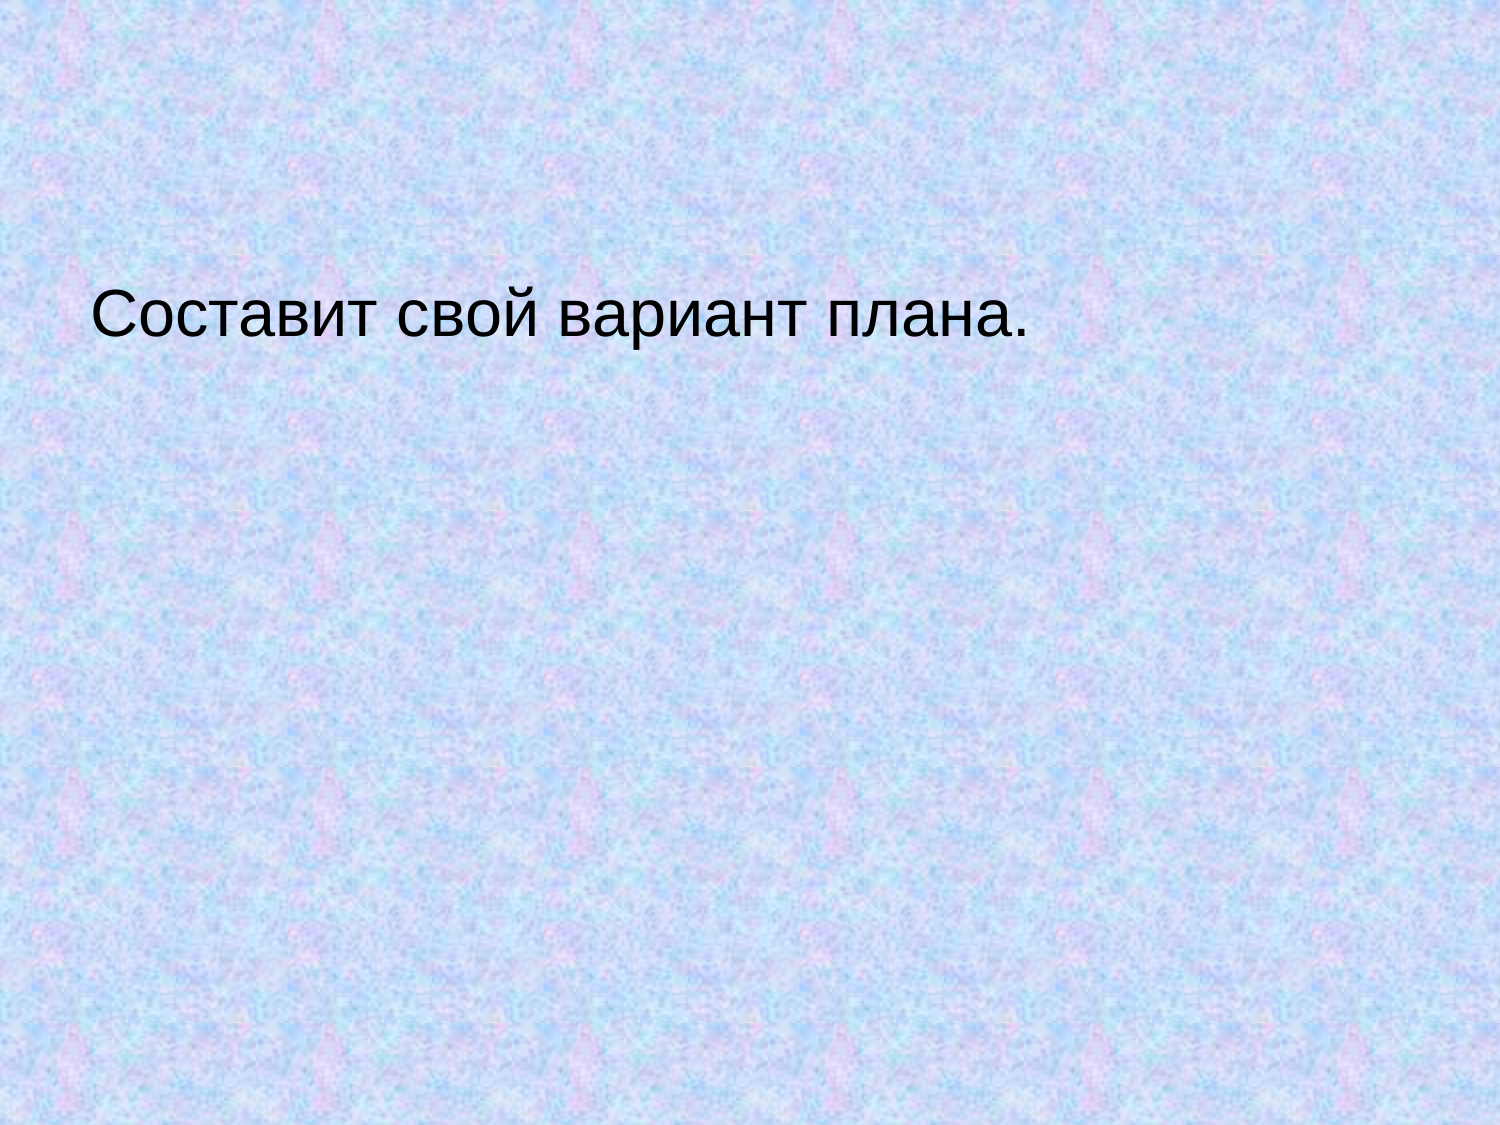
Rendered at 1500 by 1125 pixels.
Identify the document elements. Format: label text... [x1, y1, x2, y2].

picture [0, 0, 1500, 1125]
list Составит свой вариант плана. [74, 262, 1426, 1006]
